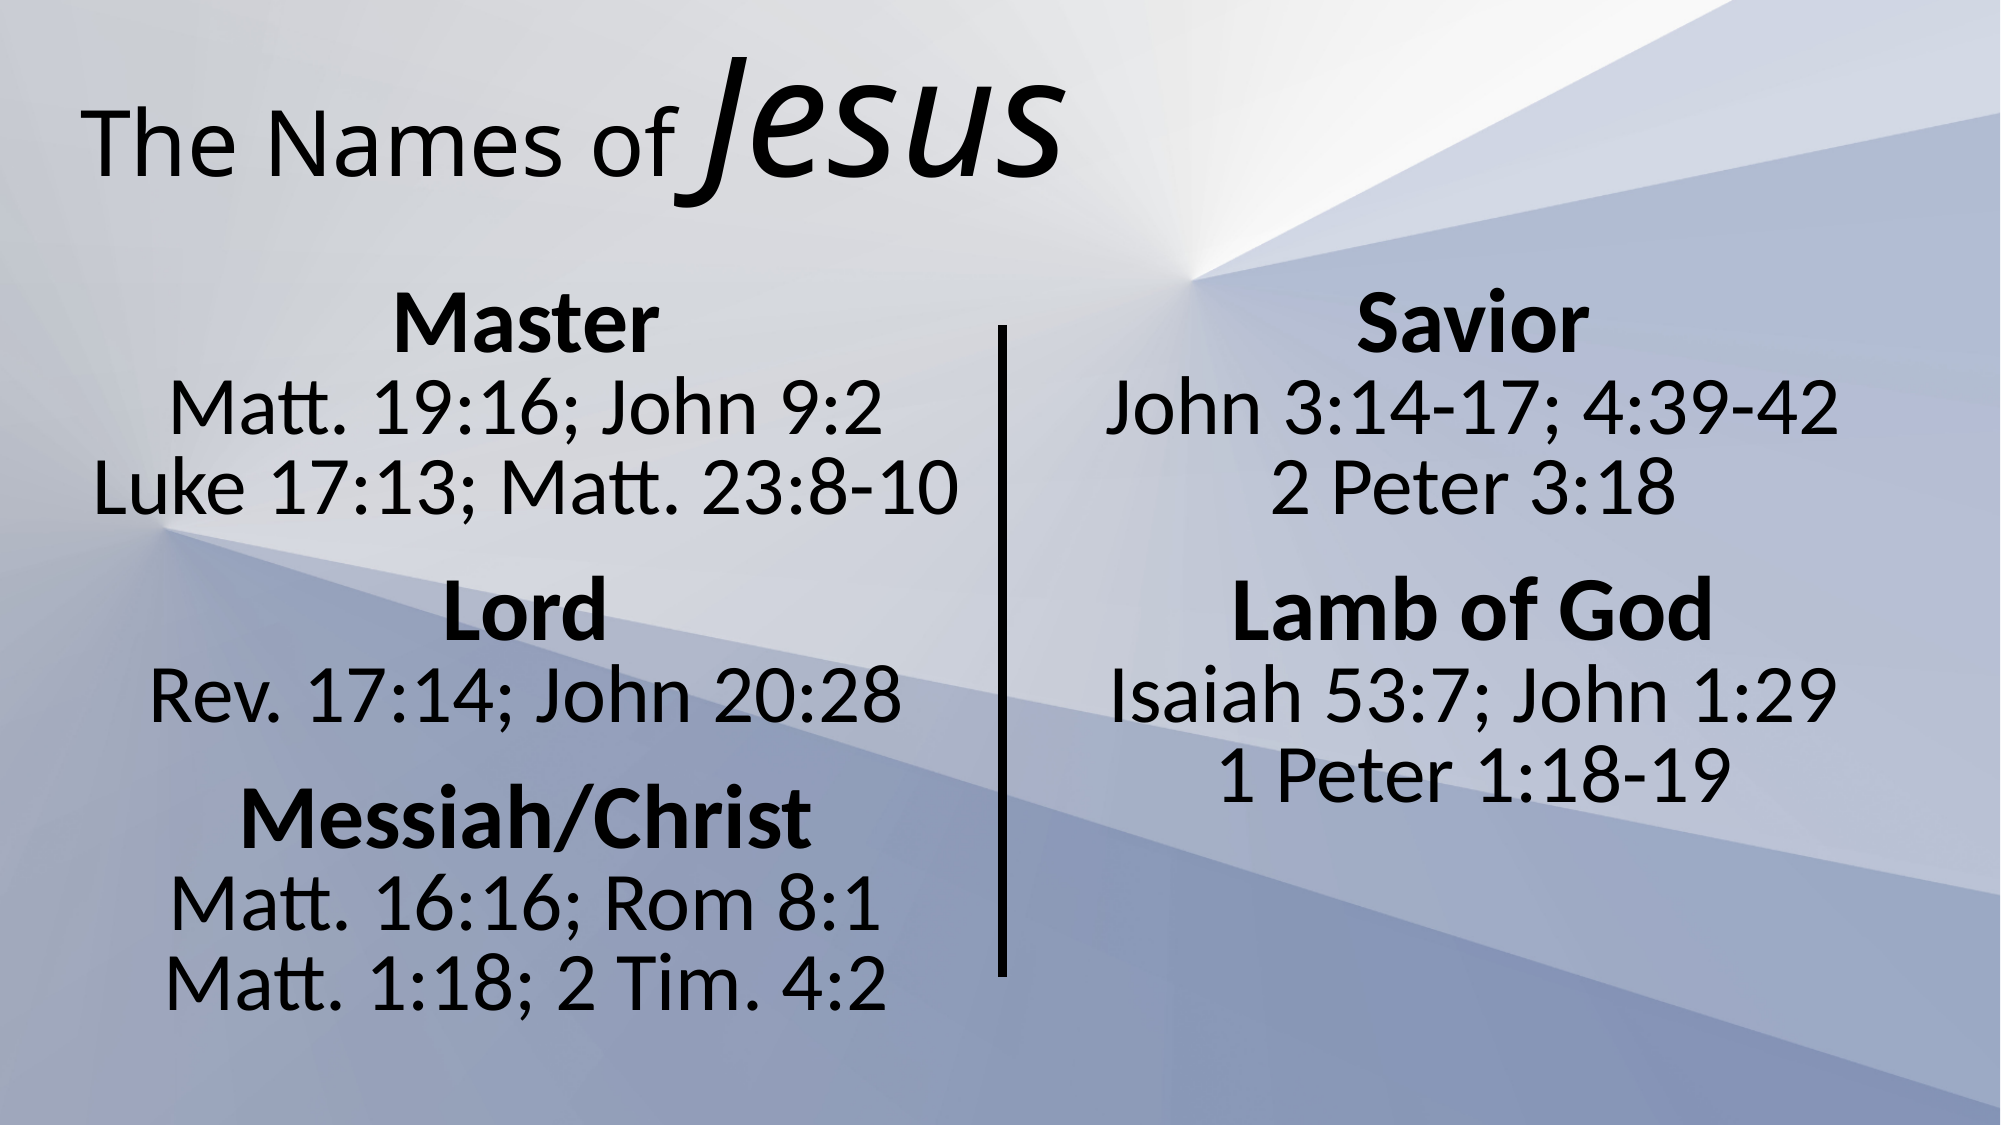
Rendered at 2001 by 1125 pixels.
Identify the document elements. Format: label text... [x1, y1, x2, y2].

picture [0, 0, 2001, 1125]
list Master Matt. 19:16; John 9:2 Luke 17:13; Matt. 23:8-10 Lord Rev. 17:14; John 20:28 Messiah/Christ Matt. 16:16; Rom 8:1 Matt. 1:18; 2 Tim. 4:2 [65, 275, 988, 1101]
title The Names of Jesus [65, 24, 1790, 243]
list Savior John 3:14-17; 4:39-42 2 Peter 3:18 Lamb of God Isaiah 53:7; John 1:29 1 Peter 1:18-19 [1012, 275, 1935, 1050]
